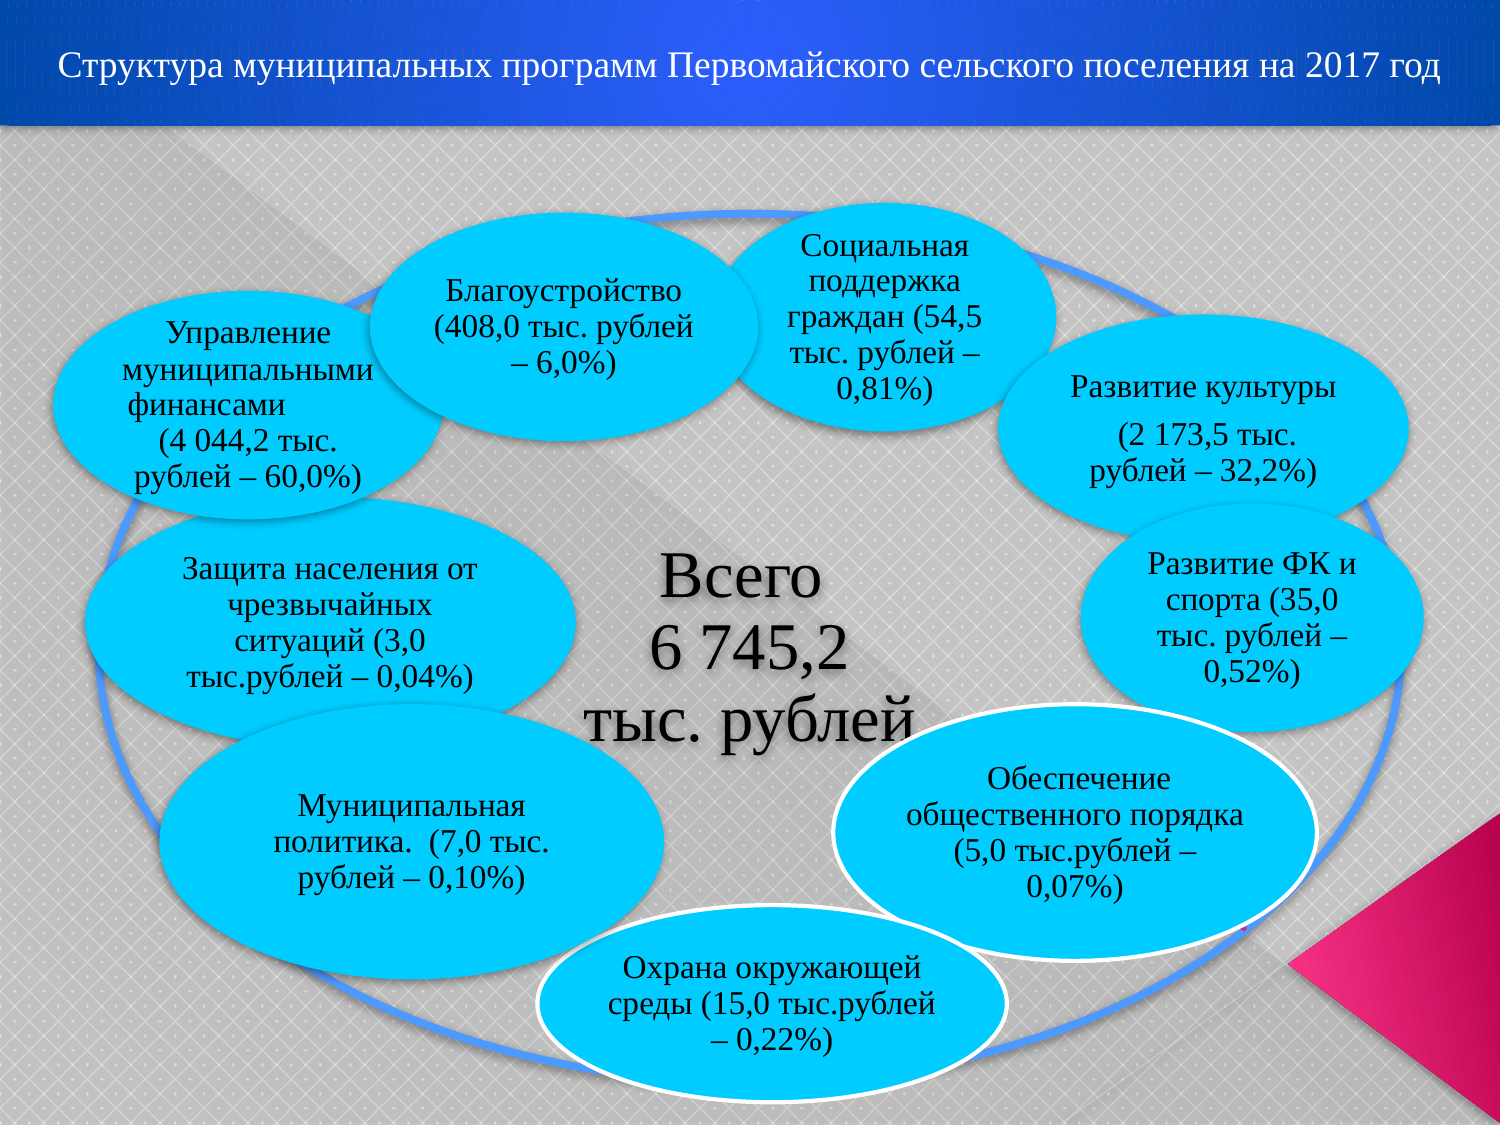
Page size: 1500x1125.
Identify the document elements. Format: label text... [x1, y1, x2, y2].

text_box Структура муниципальных программ Первомайского сельского поселения на 2017 год [0, 0, 1500, 126]
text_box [52, 172, 1448, 1107]
